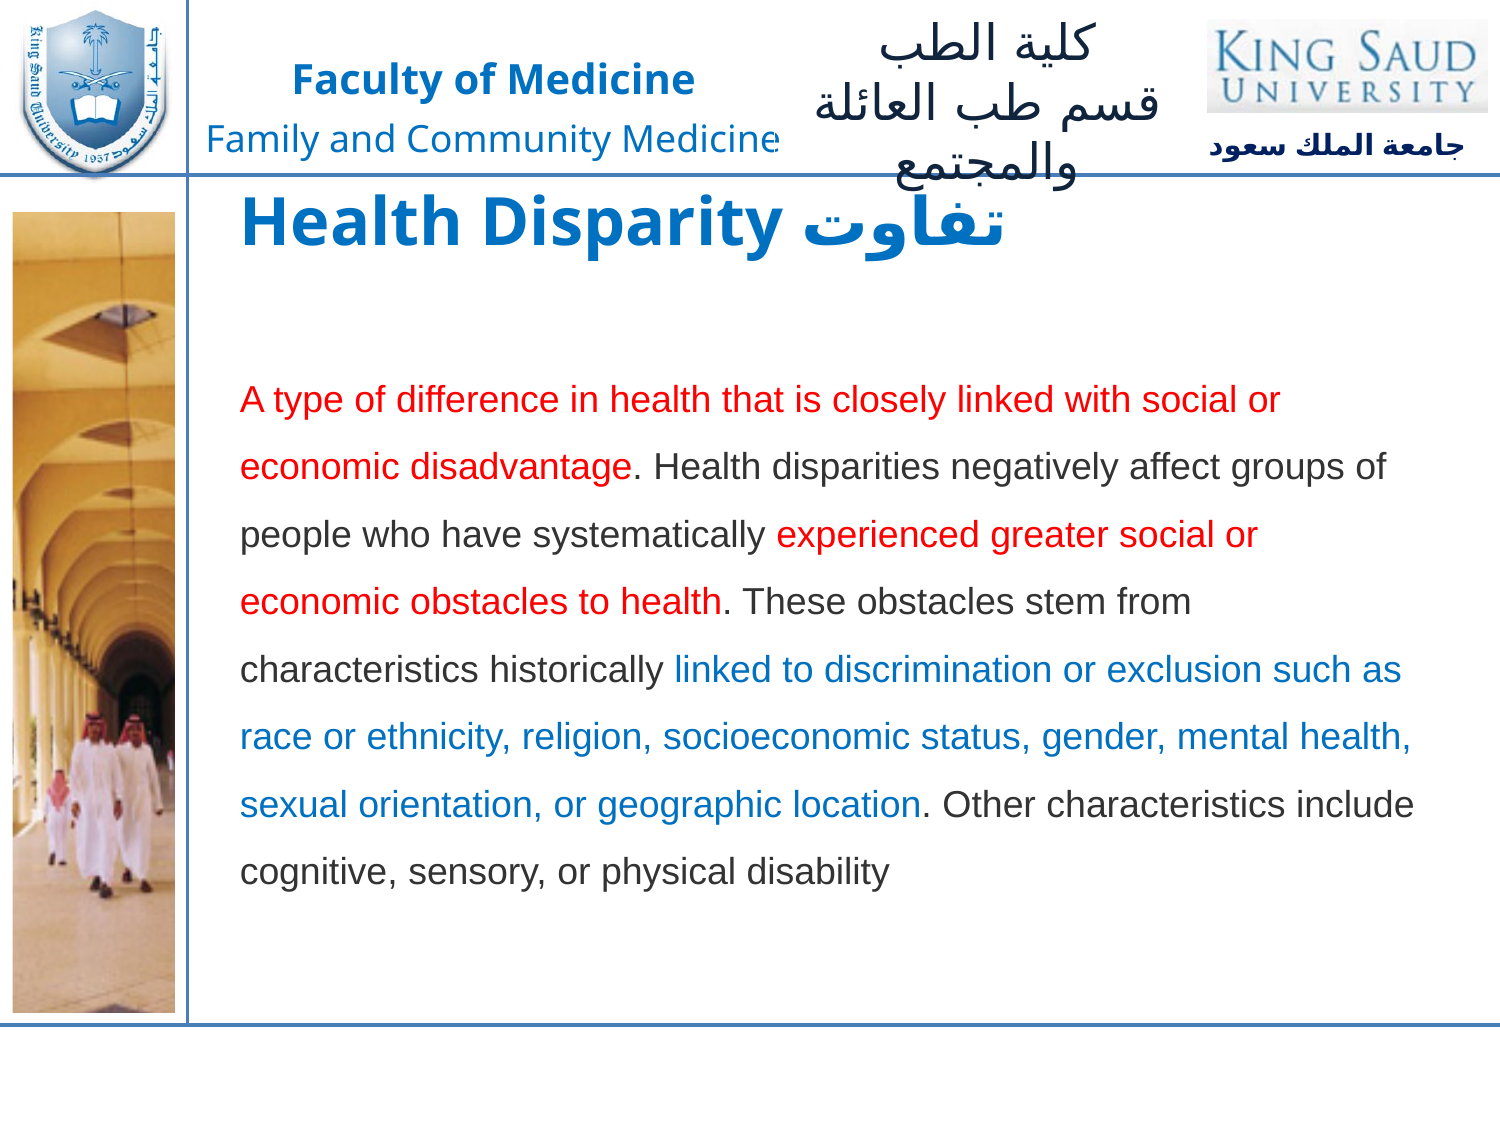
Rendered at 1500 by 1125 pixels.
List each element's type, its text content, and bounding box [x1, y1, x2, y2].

picture [12, 212, 175, 1013]
picture [1207, 19, 1488, 113]
text_box Health Disparity تفاوت A type of difference in health that is closely linked with social or economic disadvantage. Health disparities negatively affect groups of people who have systematically experienced greater social or economic obstacles to health. These obstacles stem from characteristics historically linked to discrimination or exclusion such as race or ethnicity, religion, socioeconomic status, gender, mental health, sexual orientation, or geographic location. Other characteristics include cognitive, sensory, or physical disability [224, 204, 1438, 900]
picture [0, 0, 186, 173]
picture [0, 177, 186, 188]
